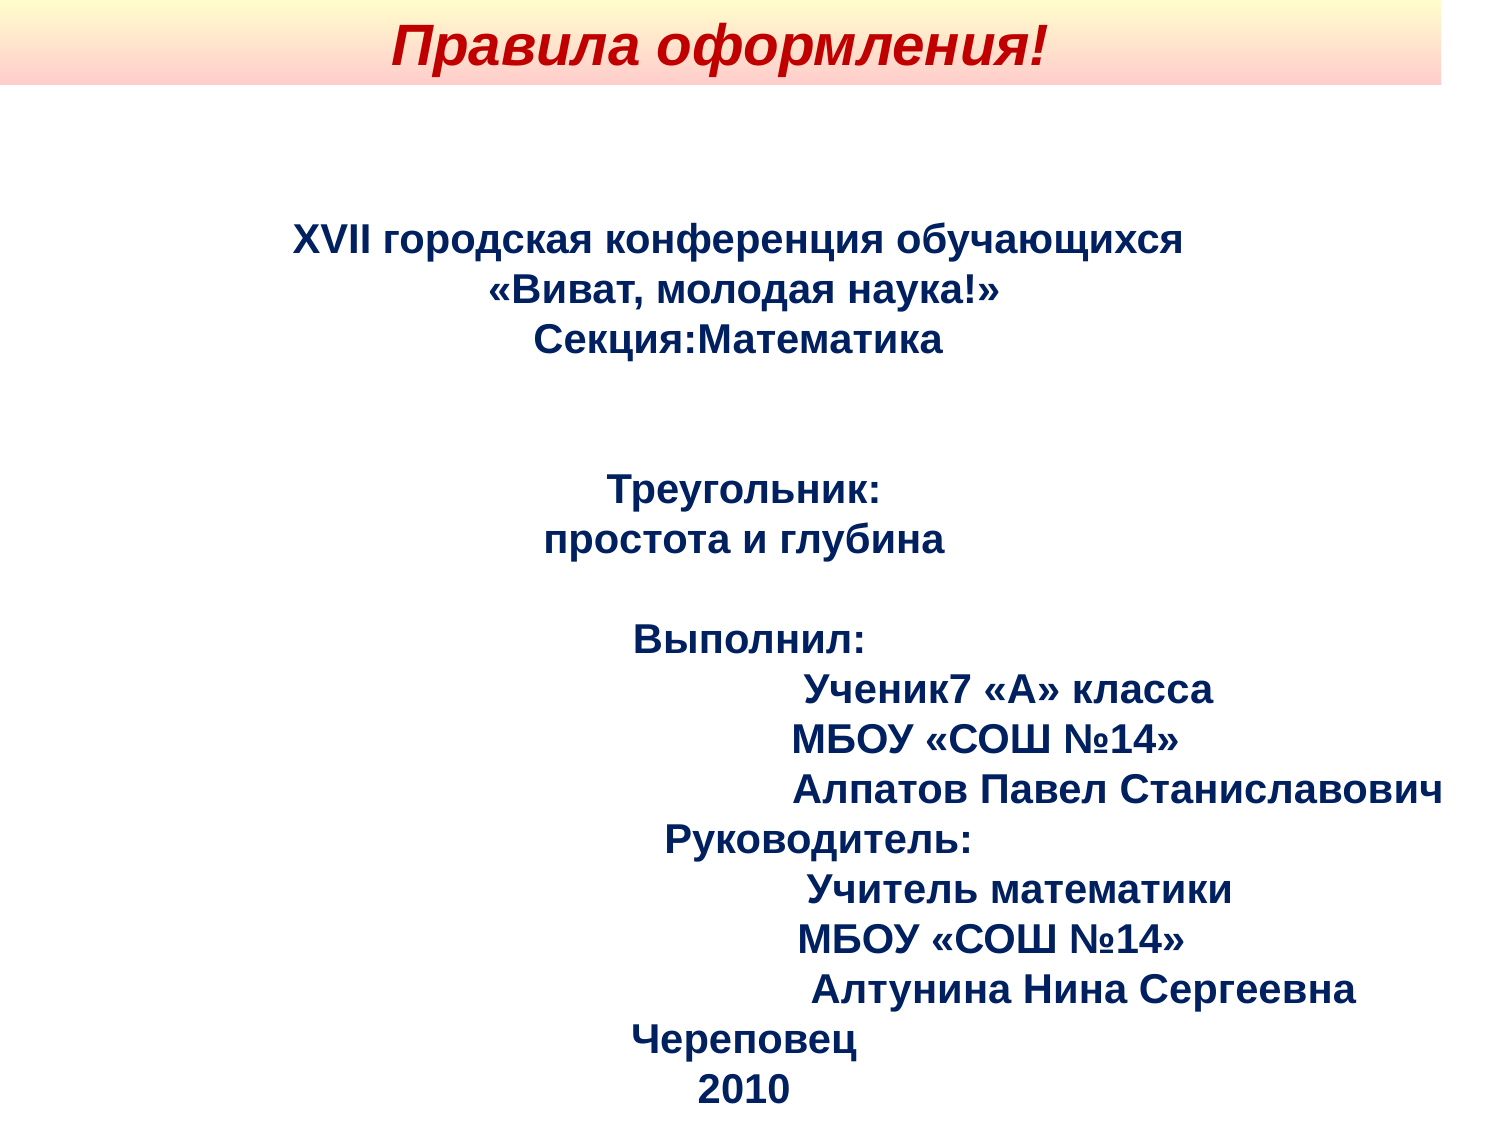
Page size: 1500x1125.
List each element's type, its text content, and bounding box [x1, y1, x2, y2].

text_box Правила оформления! [0, 0, 1442, 85]
text_box XVII городская конференция обучающихся «Виват, молодая наука!» Секция:Математика Треугольник: простота и глубина Выполнил: Ученик7 «А» класса МБОУ «СОШ №14» Алпатов Павел Станиславович Руководитель: Учитель математики МБОУ «СОШ №14» Алтунина Нина Сергеевна Череповец 2010 [29, 204, 1459, 1120]
